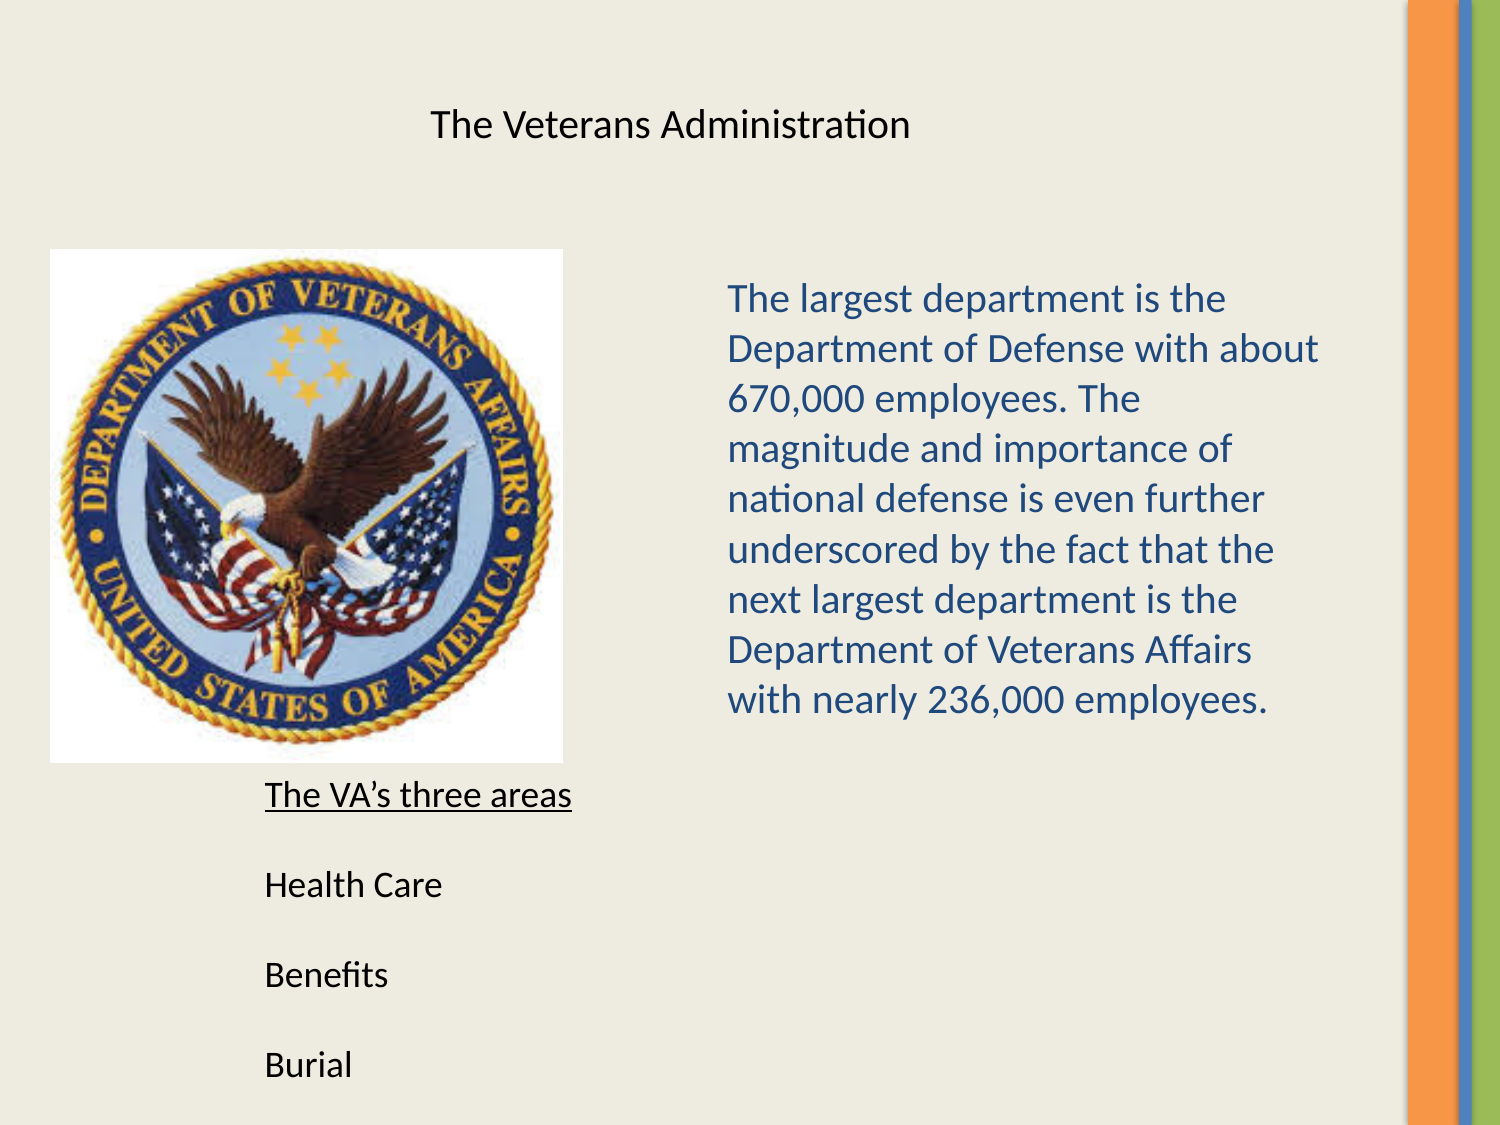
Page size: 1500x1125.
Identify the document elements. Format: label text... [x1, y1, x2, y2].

text_box The Veterans Administration [415, 89, 927, 154]
list The largest department is the Department of Defense with about 670,000 employees. The magnitude and importance of national defense is even further underscored by the fact that the next largest department is the Department of Veterans Affairs with nearly 236,000 employees. [712, 256, 1338, 807]
picture [49, 249, 563, 763]
text_box The VA’s three areas Health Care Benefits Burial [249, 762, 1000, 1093]
